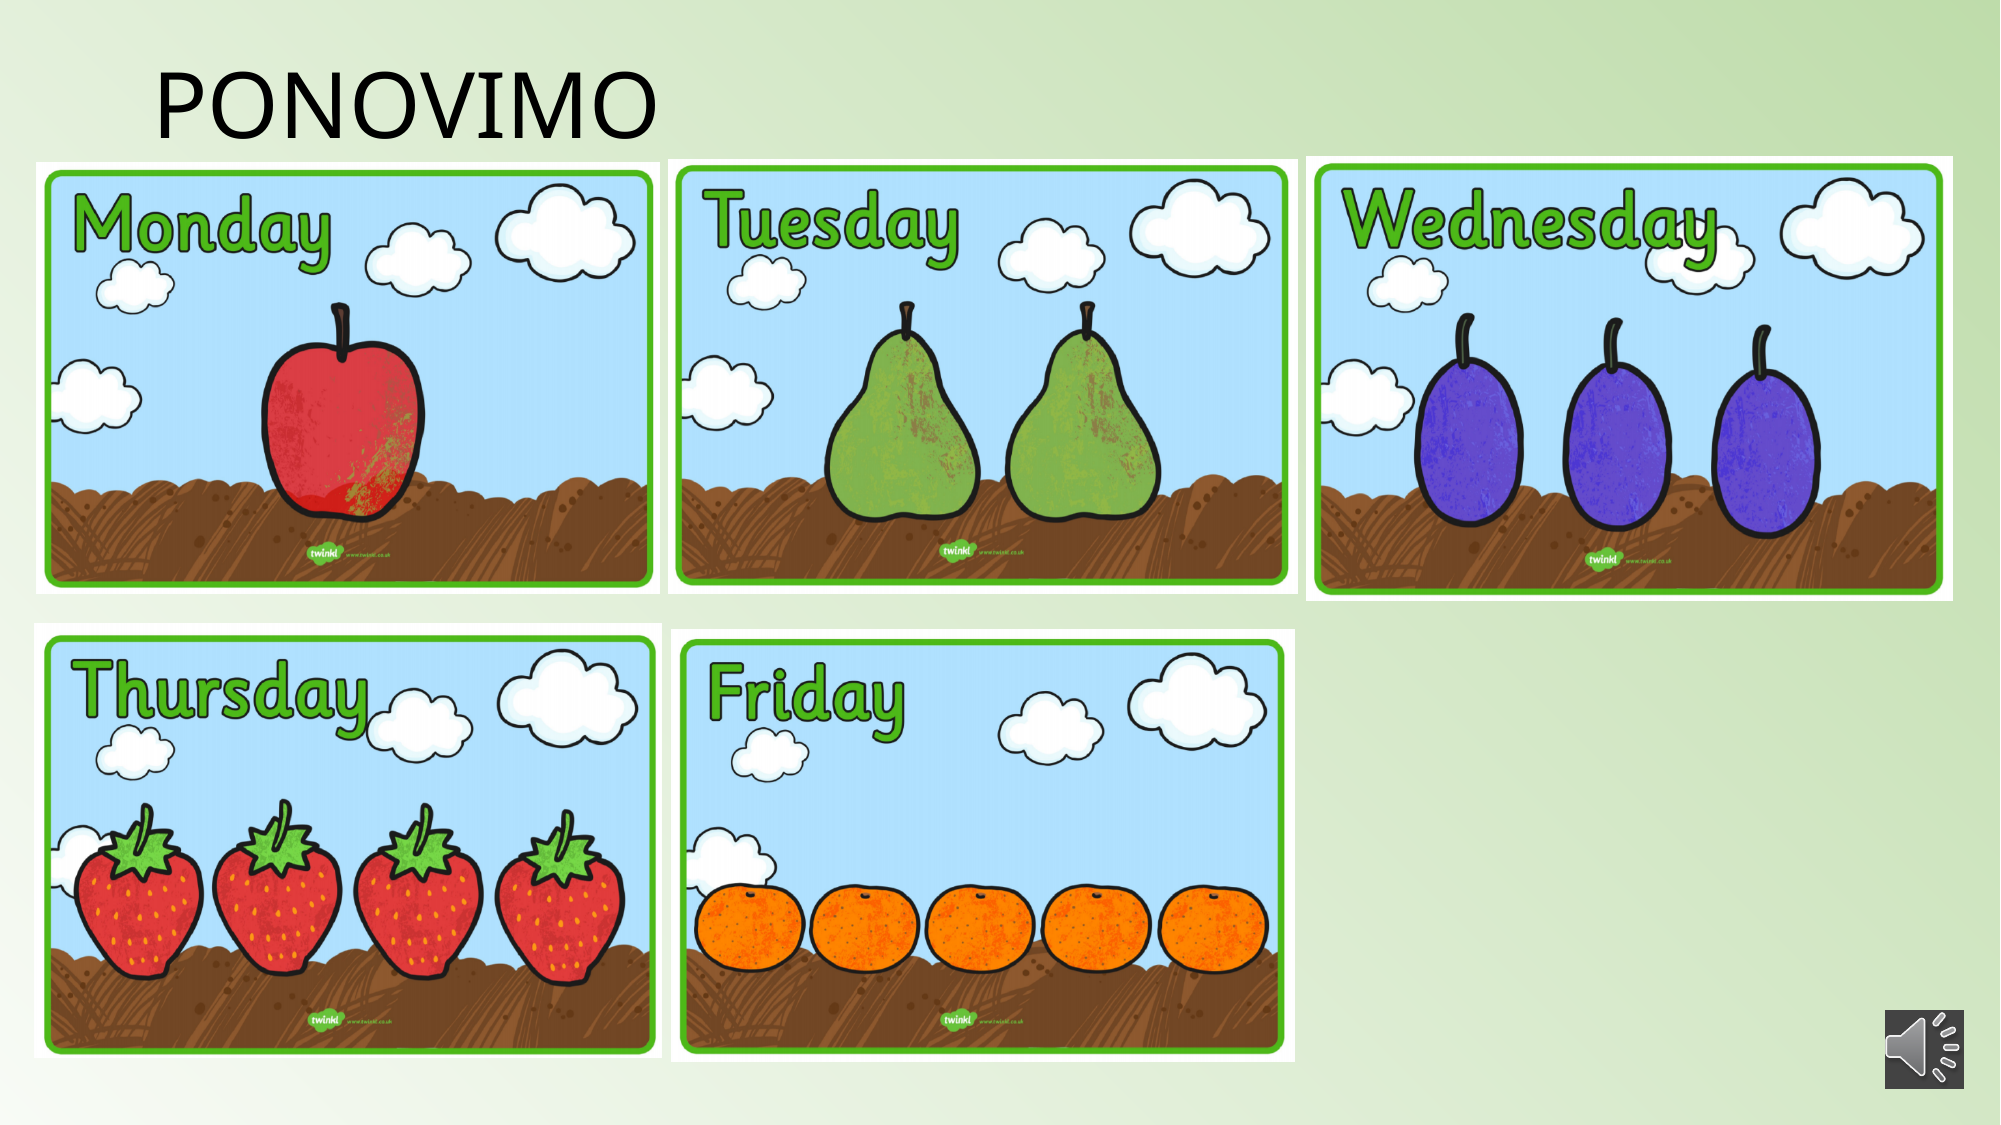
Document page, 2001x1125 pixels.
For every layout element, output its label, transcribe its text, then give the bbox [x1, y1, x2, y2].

picture [1884, 1009, 1965, 1090]
picture [34, 623, 662, 1058]
picture [668, 159, 1298, 595]
picture [1306, 156, 1953, 601]
picture [671, 629, 1295, 1062]
title PONOVIMO [137, 0, 1863, 218]
picture [36, 162, 660, 595]
